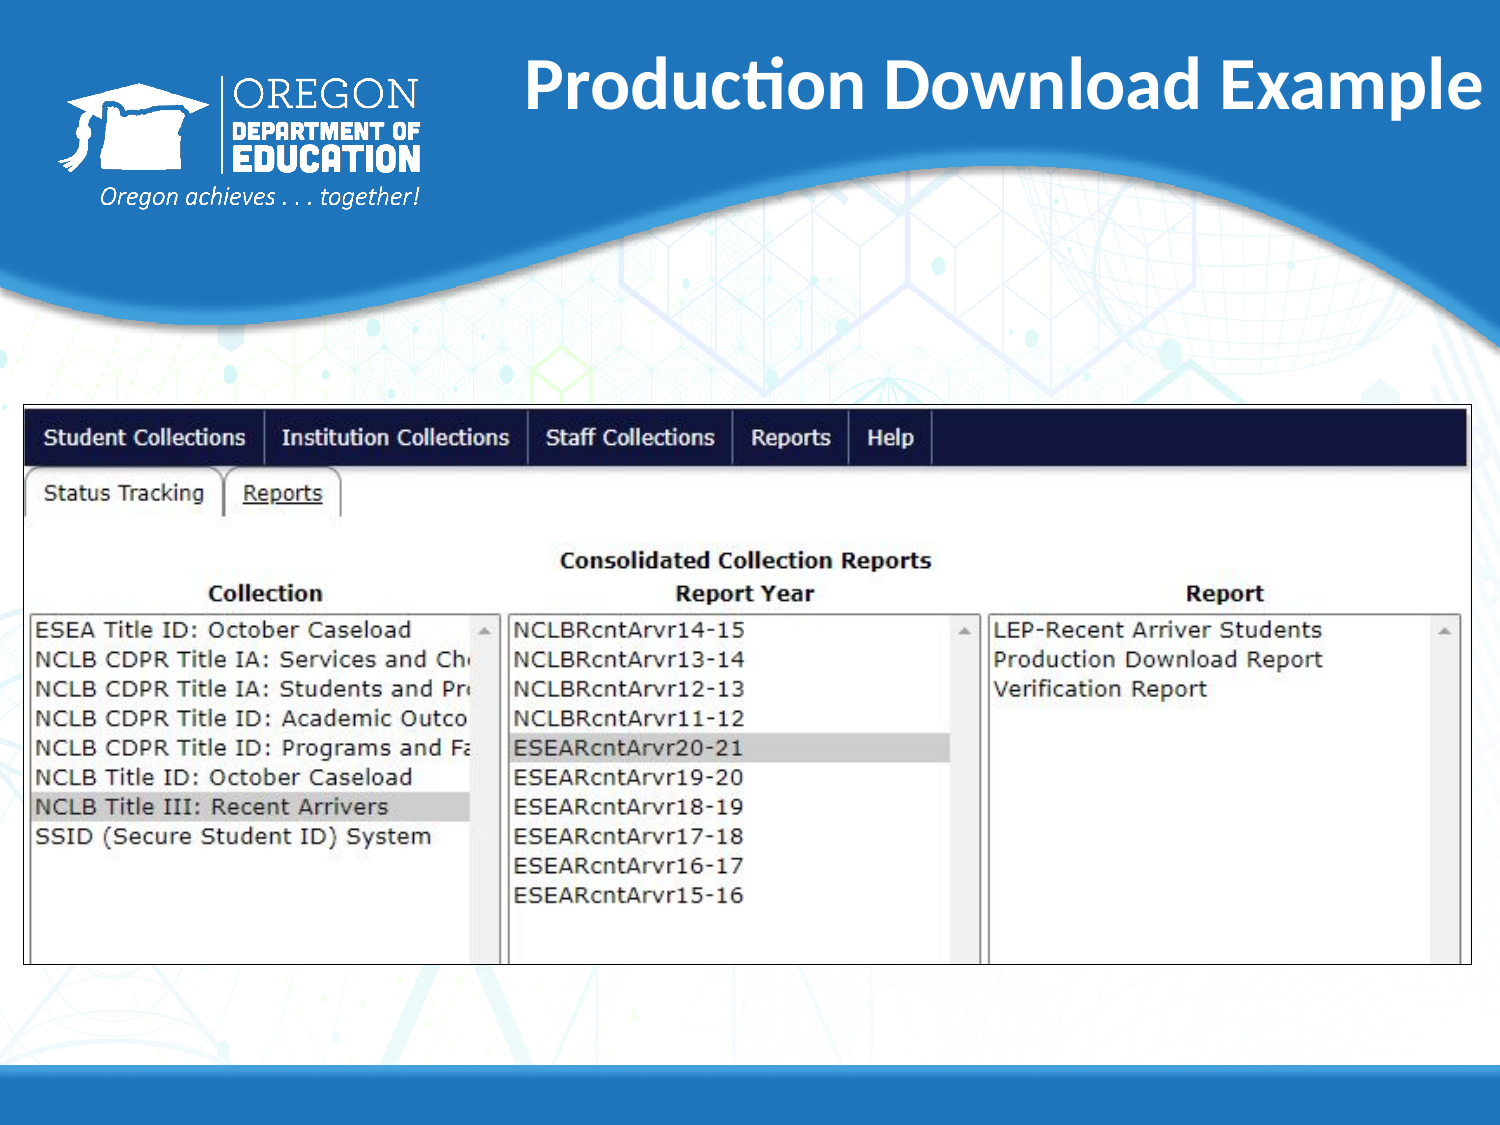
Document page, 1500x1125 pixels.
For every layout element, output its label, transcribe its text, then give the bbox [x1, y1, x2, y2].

picture [0, 0, 1500, 1125]
title Production Download Example [206, 11, 1500, 159]
